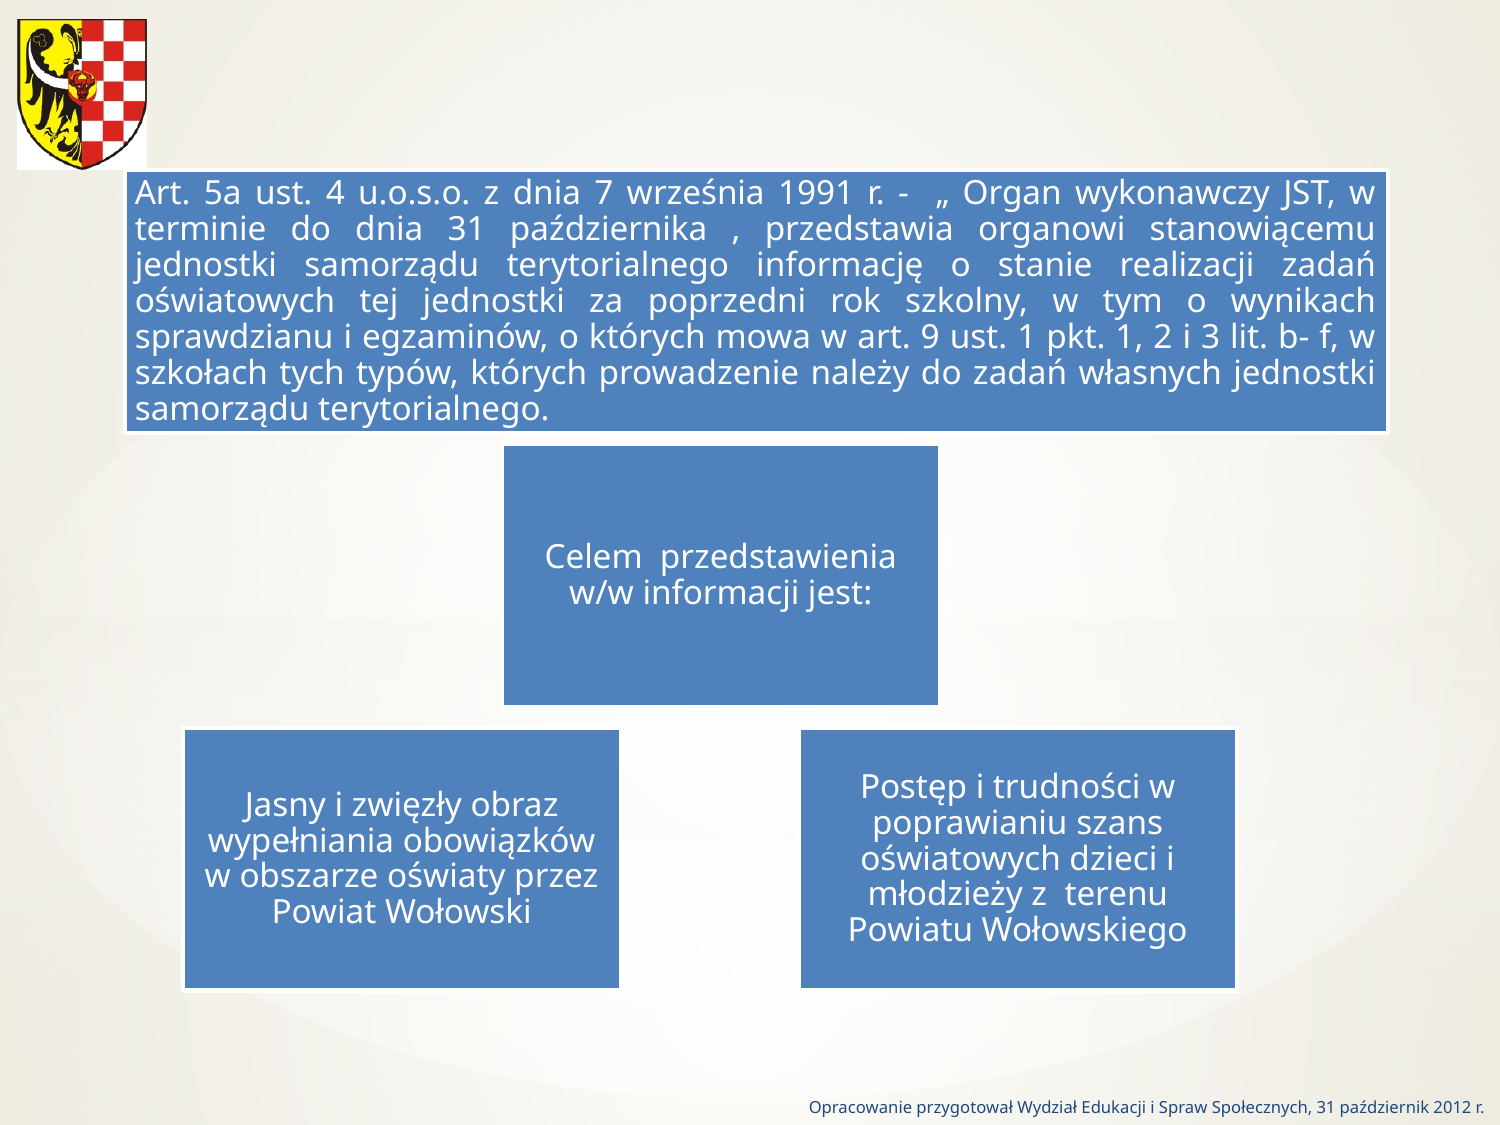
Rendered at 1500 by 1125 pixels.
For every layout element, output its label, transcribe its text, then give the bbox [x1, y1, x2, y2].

picture [16, 18, 147, 171]
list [80, 169, 1446, 1048]
text_box Opracowanie przygotował Wydział Edukacji i Spraw Społecznych, 31 październik 2012 r. [793, 1089, 1500, 1125]
